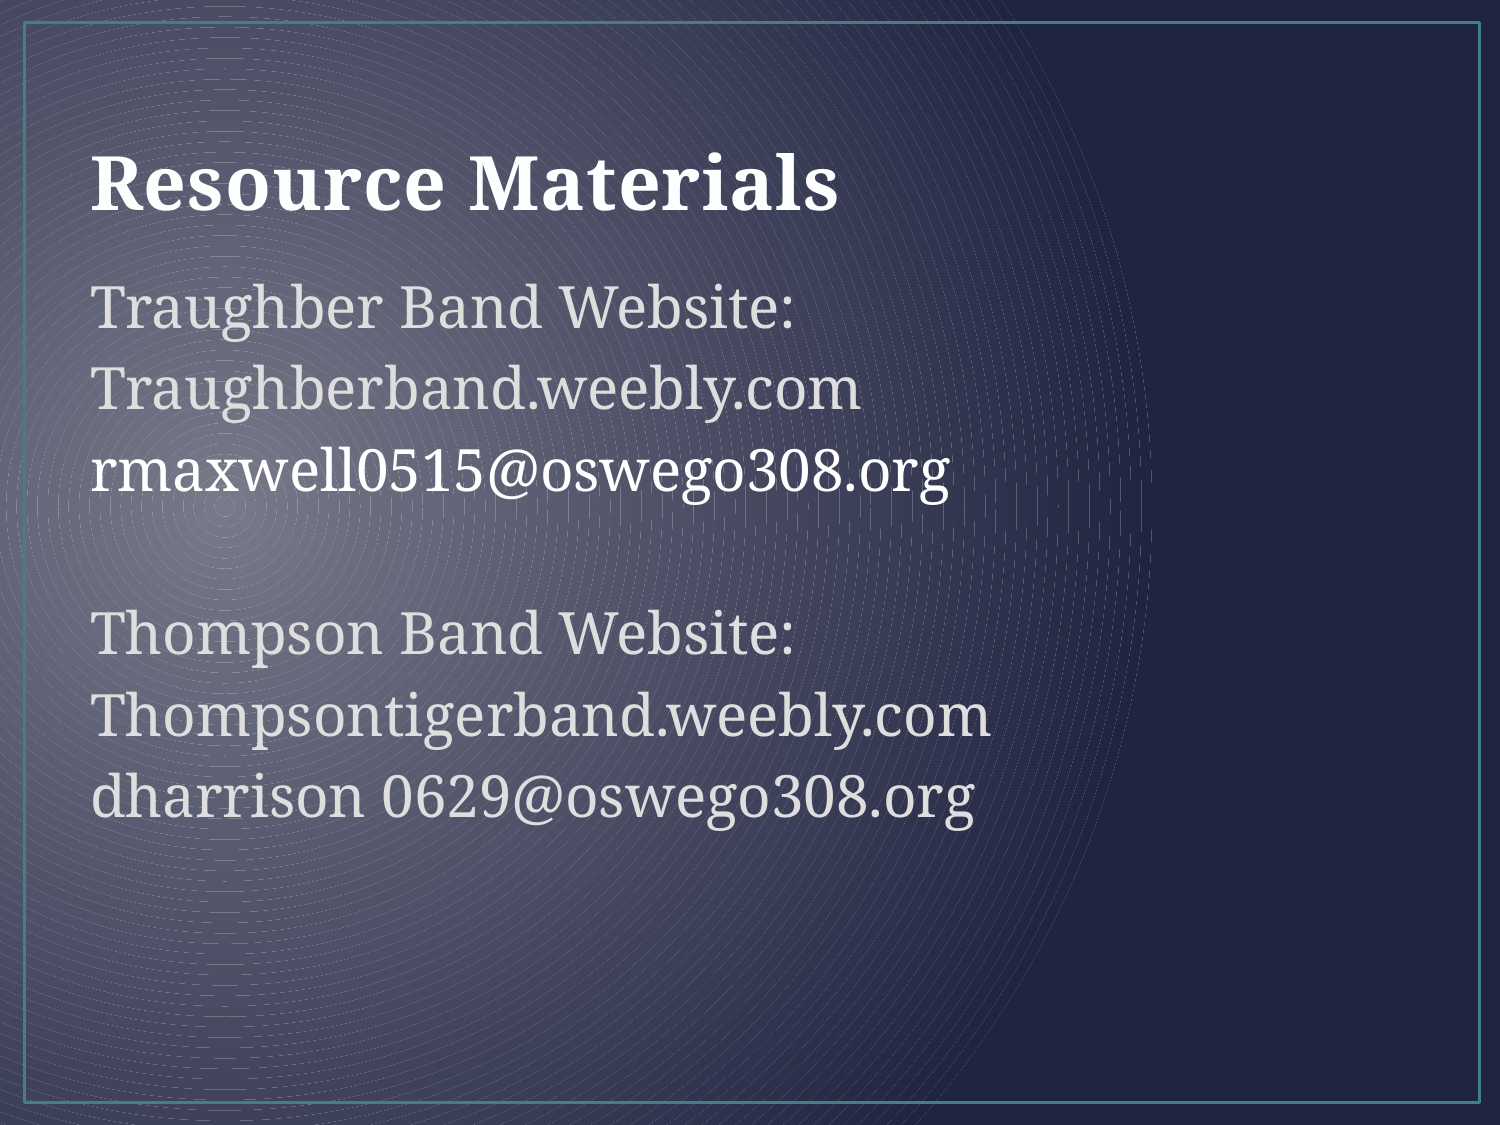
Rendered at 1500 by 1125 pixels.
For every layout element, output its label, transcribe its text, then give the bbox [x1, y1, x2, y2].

title Resource Materials [75, 45, 1425, 233]
list Traughber Band Website: Traughberband.weebly.com rmaxwell0515@oswego308.org Thompson Band Website: Thompsontigerband.weebly.com dharrison 0629@oswego308.org [75, 262, 1425, 1005]
